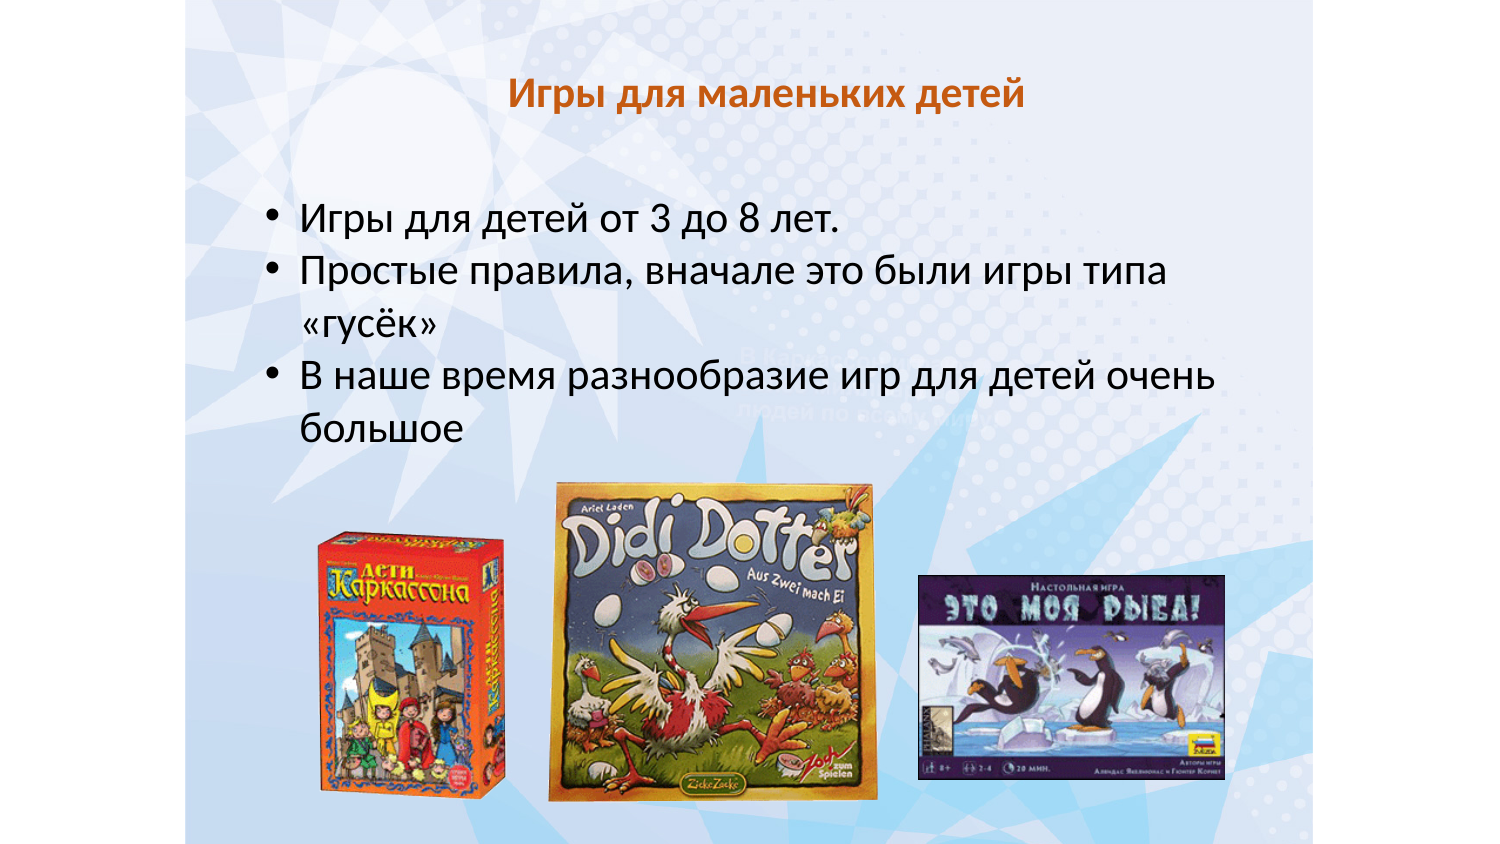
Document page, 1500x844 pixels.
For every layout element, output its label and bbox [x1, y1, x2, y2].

picture [185, 0, 1313, 844]
